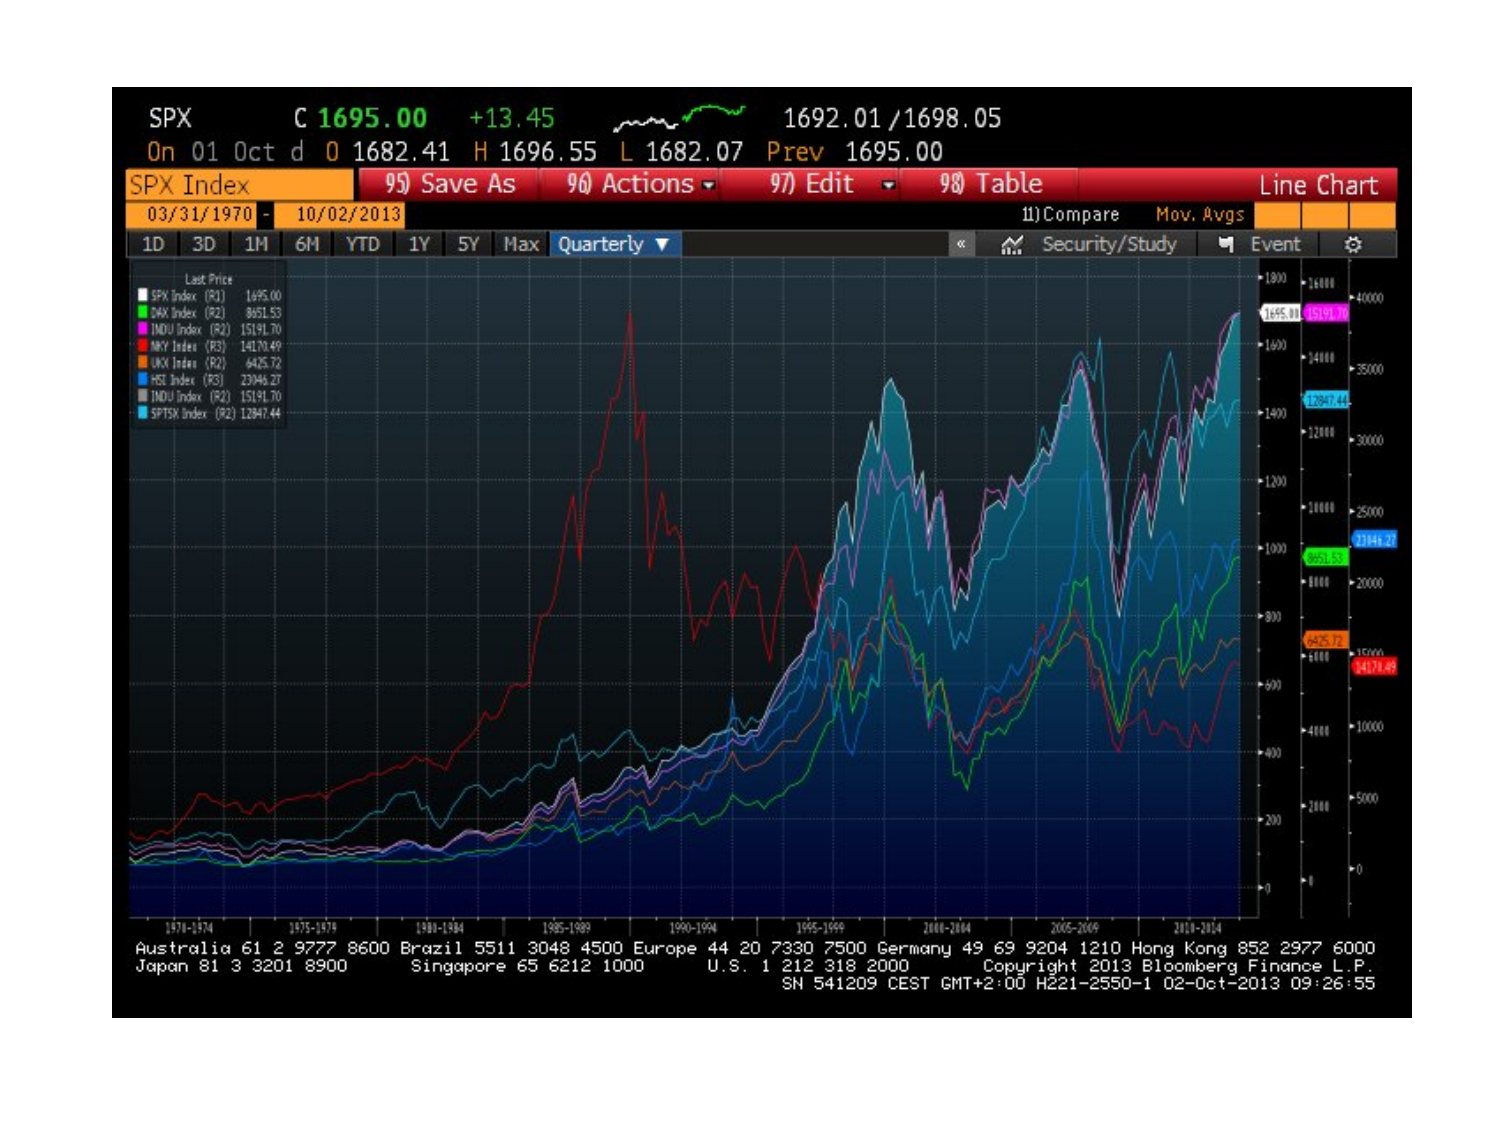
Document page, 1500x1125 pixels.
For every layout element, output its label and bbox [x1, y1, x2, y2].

list [112, 87, 1412, 1018]
